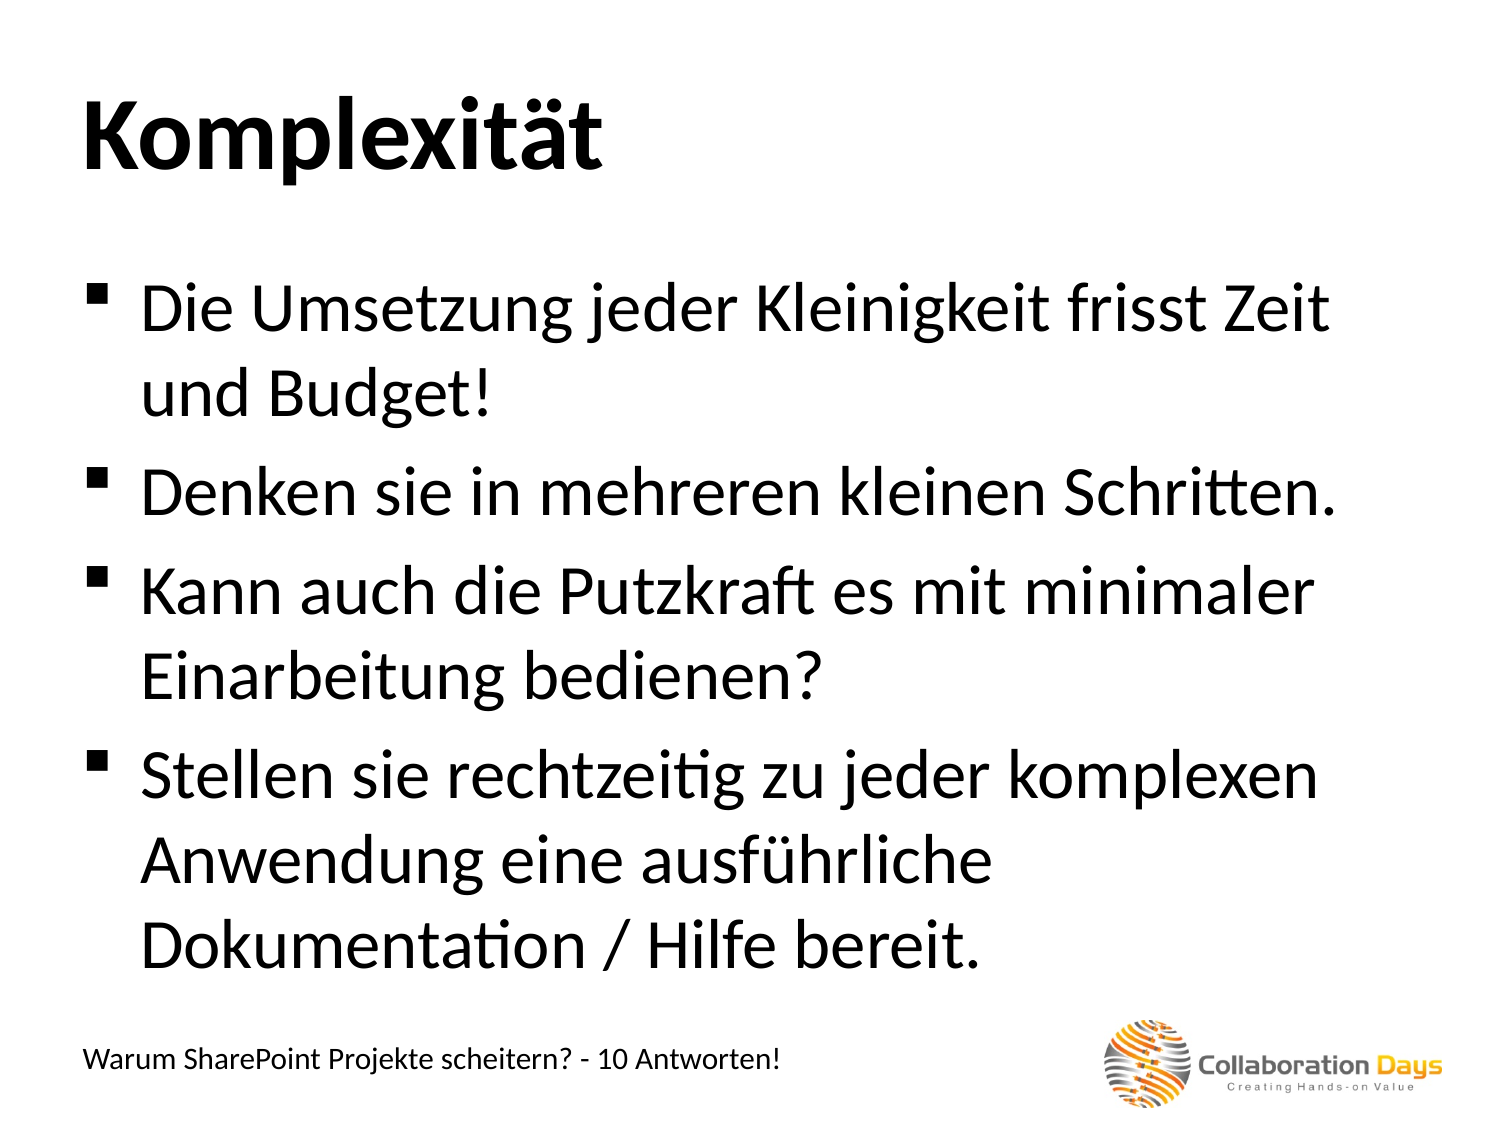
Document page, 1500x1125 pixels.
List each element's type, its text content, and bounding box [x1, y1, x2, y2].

list Komplexität [82, 65, 1436, 197]
footer Warum SharePoint Projekte scheitern? - 10 Antworten! [82, 1038, 969, 1090]
list Die Umsetzung jeder Kleinigkeit frisst Zeit und Budget! Denken sie in mehreren kleinen Schritten. Kann auch die Putzkraft es mit minimaler Einarbeitung bedienen? Stellen sie rechtzeitig zu jeder komplexen Anwendung eine ausführliche Dokumentation / Hilfe bereit. [81, 260, 1436, 988]
picture [1104, 1020, 1442, 1108]
